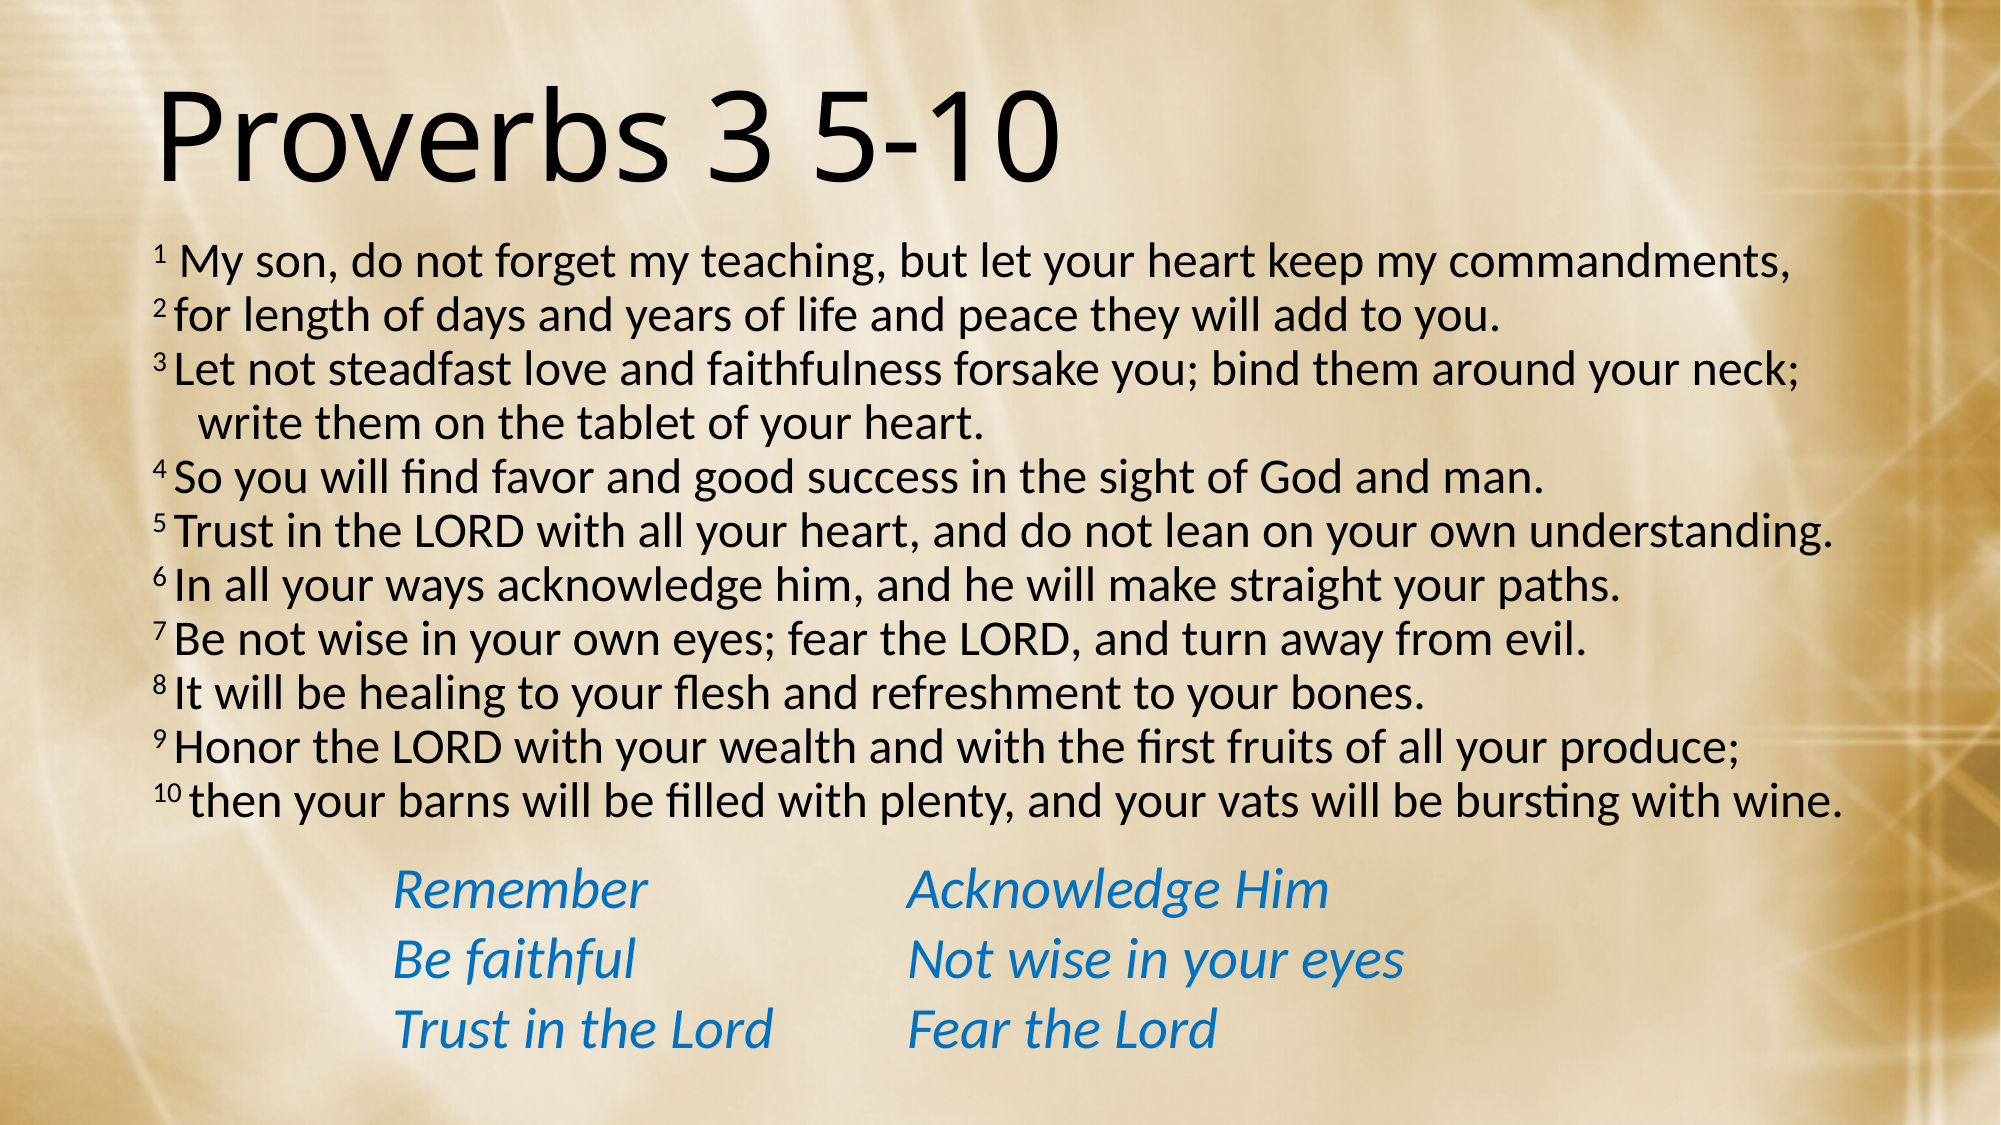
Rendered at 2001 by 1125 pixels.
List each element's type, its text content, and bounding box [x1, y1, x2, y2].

text_box Acknowledge Him Not wise in your eyes Fear the Lord [892, 842, 1461, 1113]
title Proverbs 3 5-10 [137, 32, 1863, 227]
list 1 My son, do not forget my teaching, but let your heart keep my commandments, 2 for length of days and years of life and peace they will add to you. 3 Let not steadfast love and faithfulness forsake you; bind them around your neck; write them on the tablet of your heart. 4 So you will find favor and good success in the sight of God and man. 5 Trust in the Lord with all your heart, and do not lean on your own understanding. 6 In all your ways acknowledge him, and he will make straight your paths. 7 Be not wise in your own eyes; fear the Lord, and turn away from evil. 8 It will be healing to your flesh and refreshment to your bones. 9 Honor the Lord with your wealth and with the first fruits of all your produce; 10 then your barns will be filled with plenty, and your vats will be bursting with wine. [137, 227, 1863, 1125]
text_box Remember Be faithful Trust in the Lord [378, 842, 843, 1118]
picture [0, 0, 2001, 1125]
